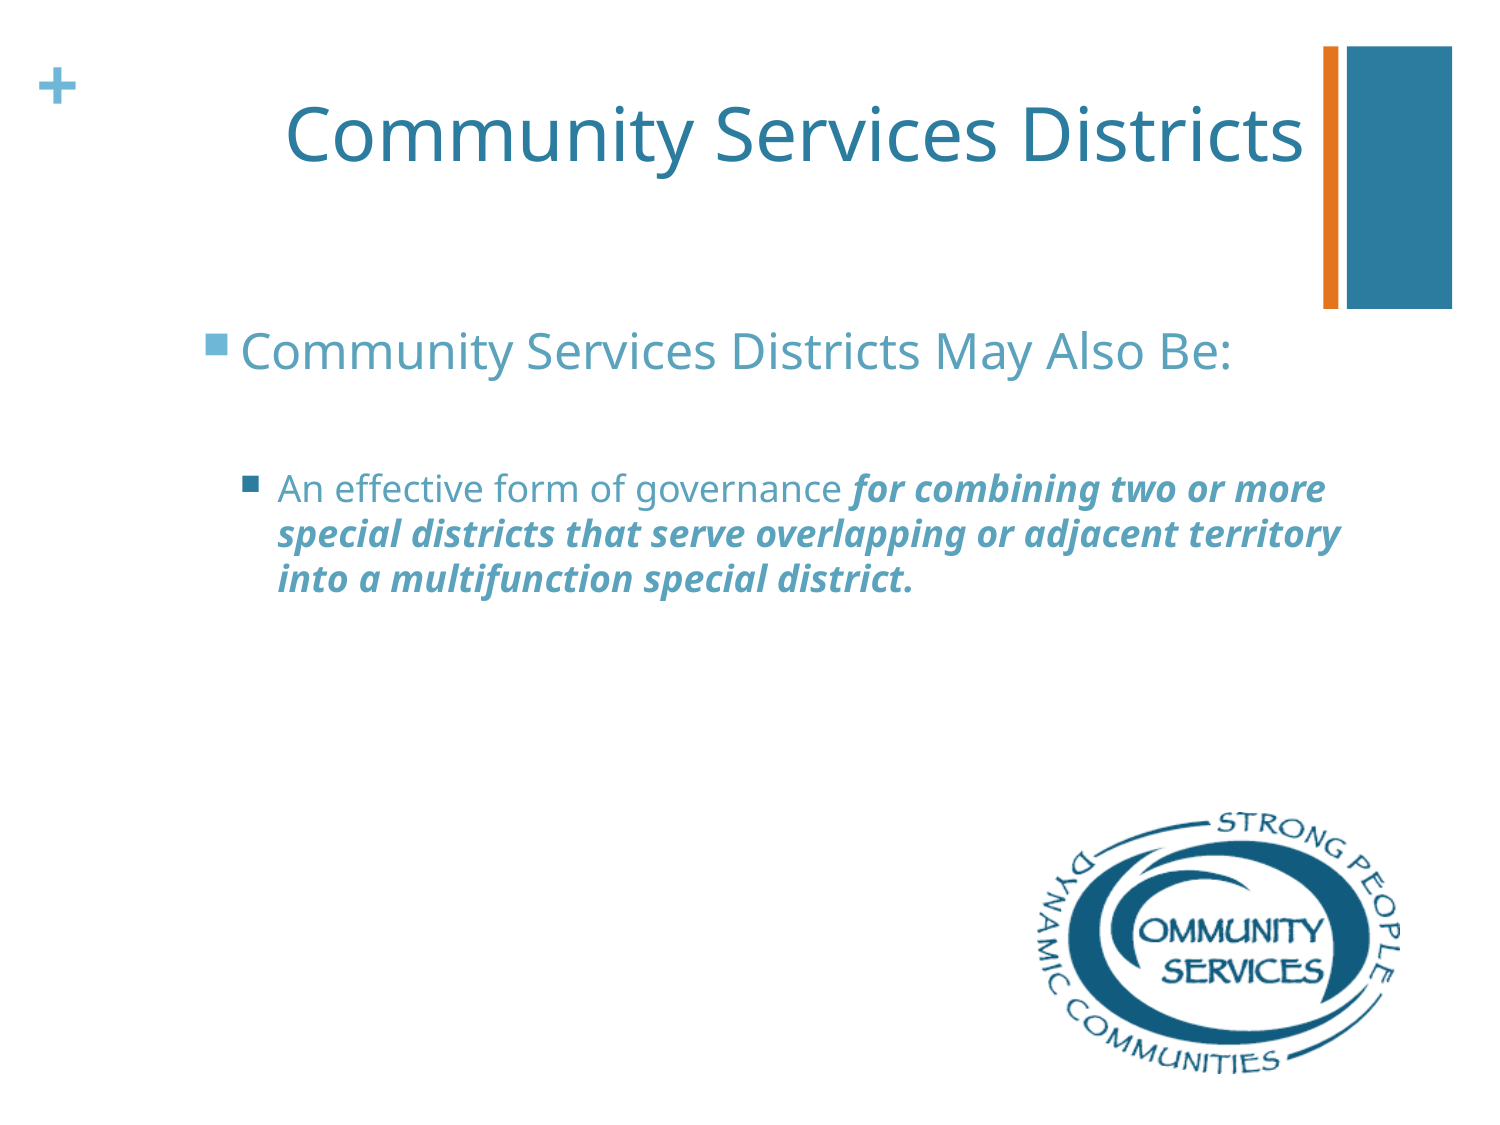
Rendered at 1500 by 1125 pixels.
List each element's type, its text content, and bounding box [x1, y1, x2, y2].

picture [1036, 811, 1401, 1074]
title Community Services Districts [81, 79, 1322, 263]
list Community Services Districts May Also Be: An effective form of governance for combining two or more special districts that serve overlapping or adjacent territory into a multifunction special district. [150, 312, 1369, 900]
